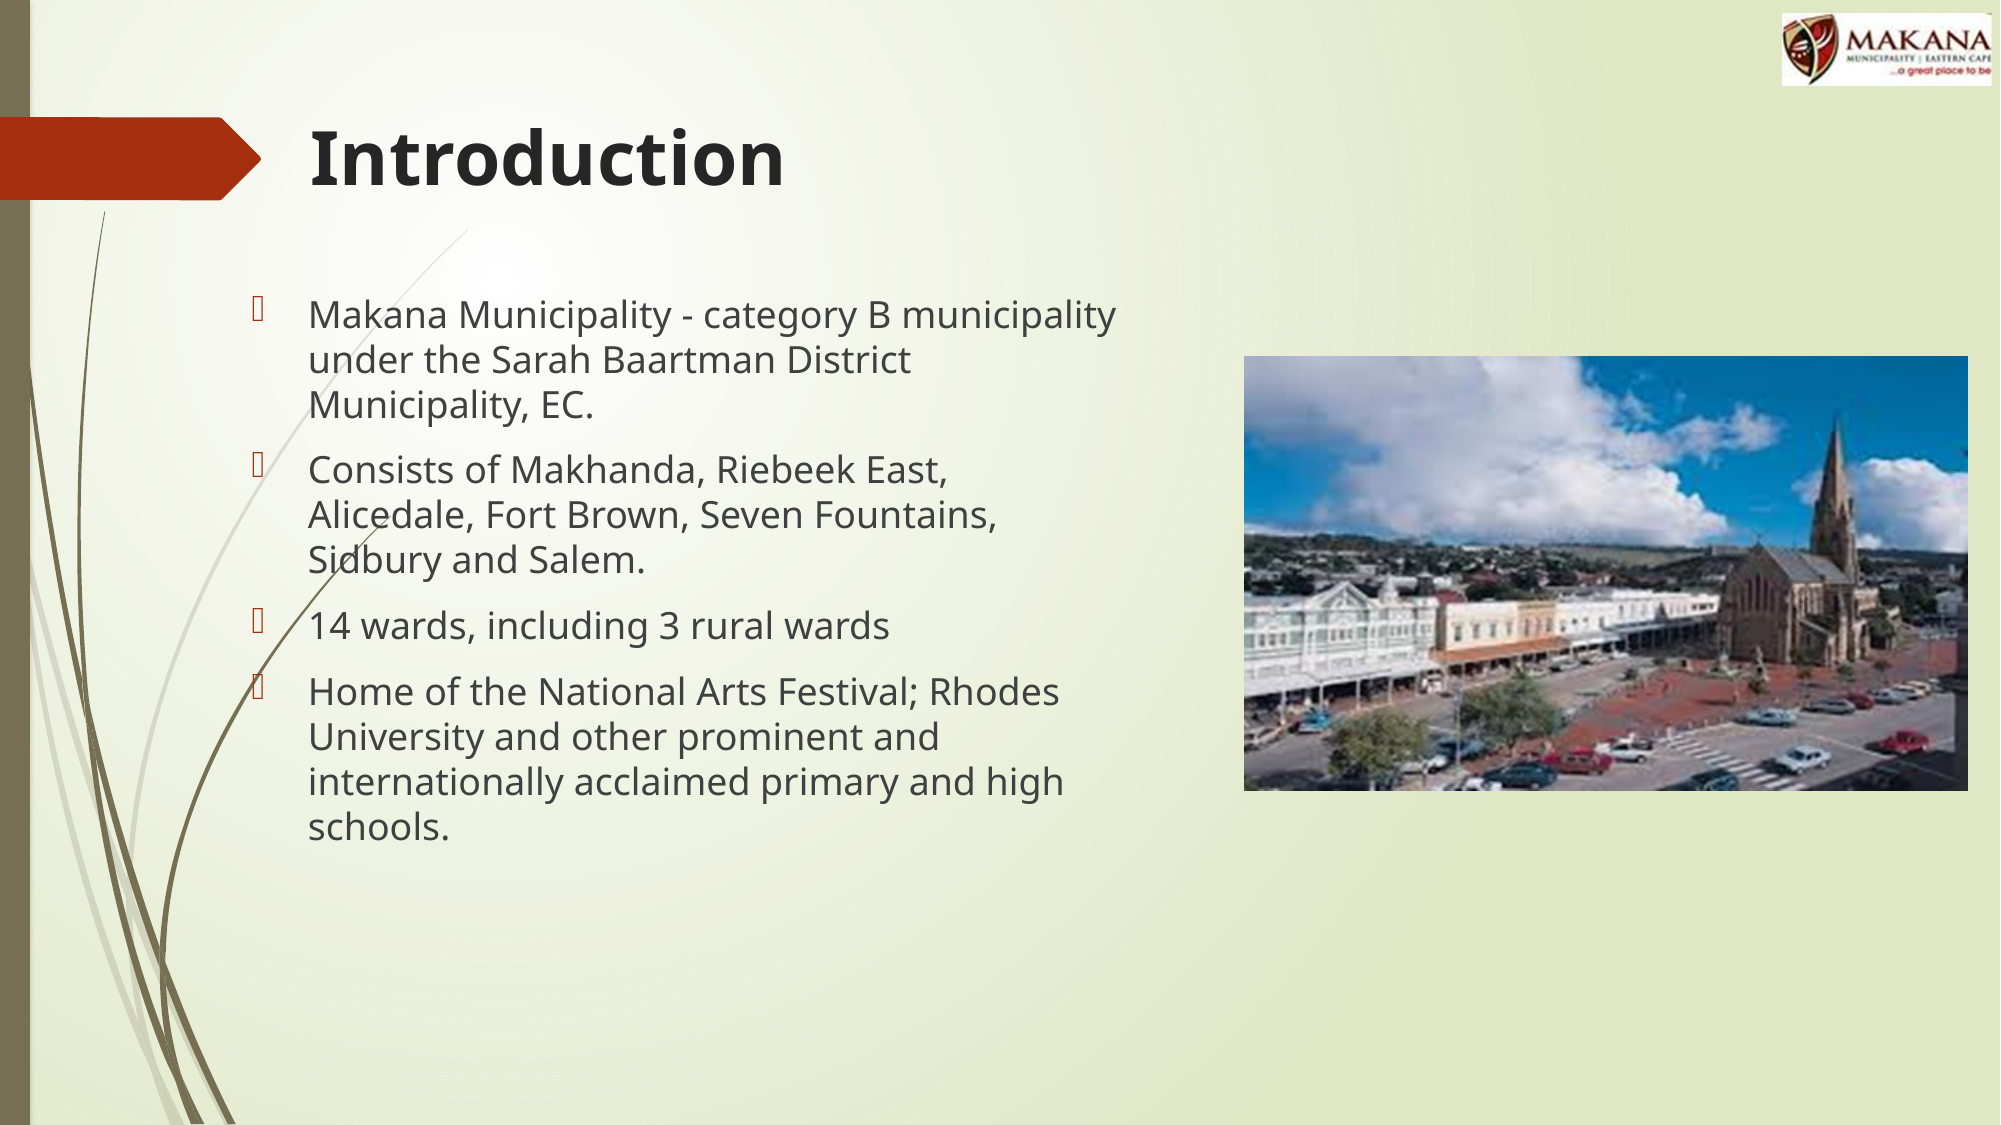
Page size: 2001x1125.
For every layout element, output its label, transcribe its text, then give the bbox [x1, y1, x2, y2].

list Makana Municipality - category B municipality under the Sarah Baartman District Municipality, EC. Consists of Makhanda, Riebeek East, Alicedale, Fort Brown, Seven Fountains, Sidbury and Salem. 14 wards, including 3 rural wards Home of the National Arts Festival; Rhodes University and other prominent and internationally acclaimed primary and high schools. [236, 283, 1138, 969]
picture [1782, 13, 1992, 86]
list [1243, 356, 1969, 791]
title Introduction [295, 102, 1888, 254]
